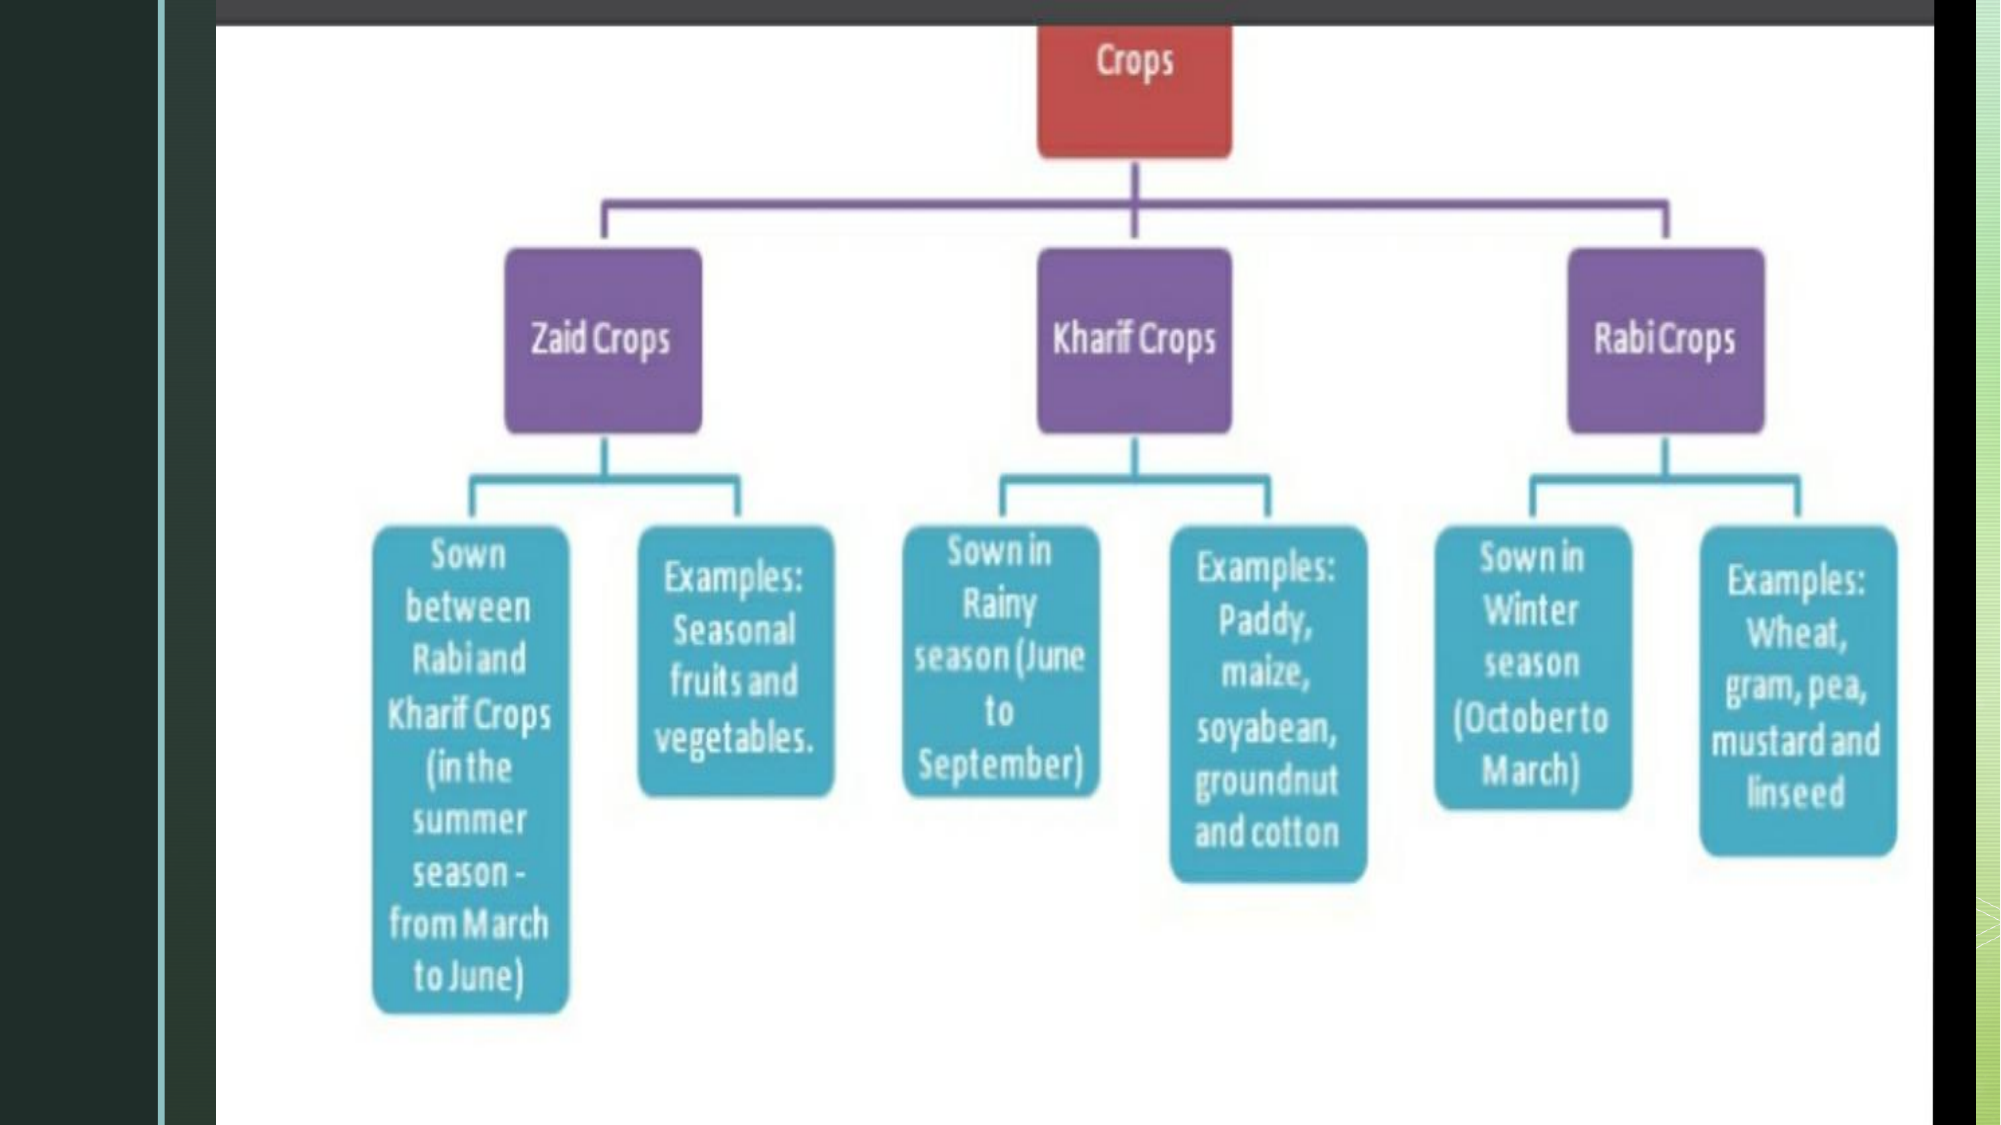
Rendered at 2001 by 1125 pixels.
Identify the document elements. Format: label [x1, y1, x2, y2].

list [216, 0, 1976, 1125]
picture [1976, 0, 2001, 1125]
